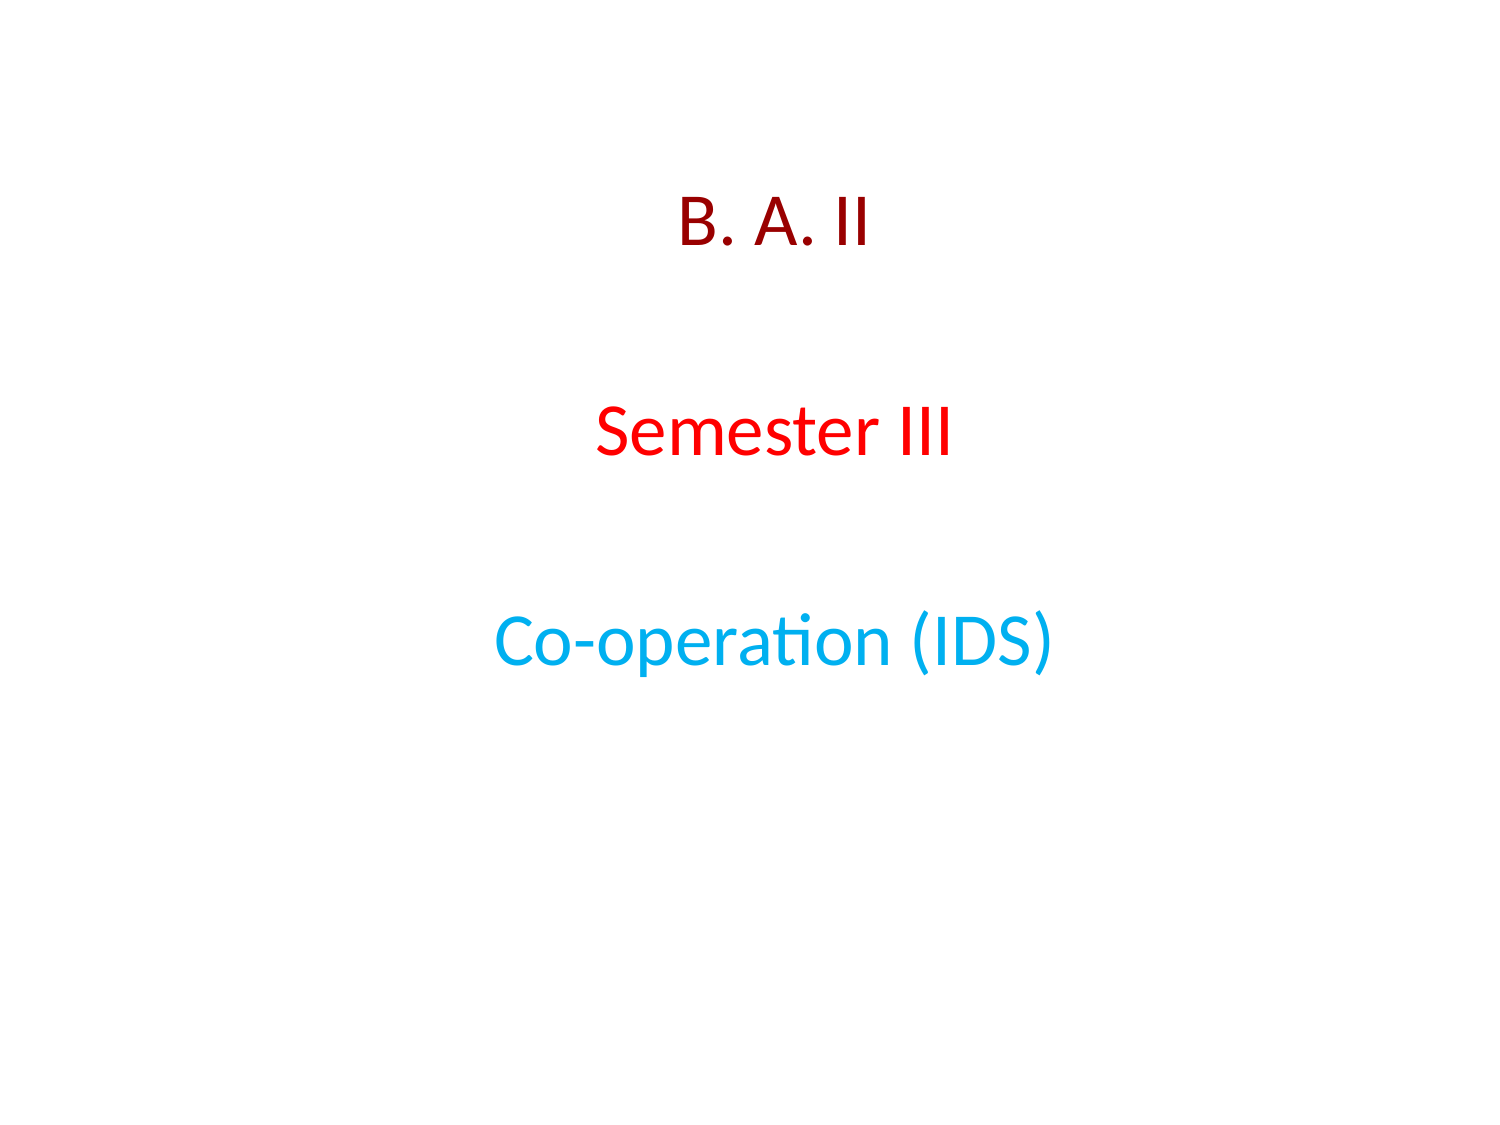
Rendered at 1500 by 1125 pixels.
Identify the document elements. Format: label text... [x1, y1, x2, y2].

list B. A. II Semester III Co-operation (IDS) [99, 162, 1450, 905]
